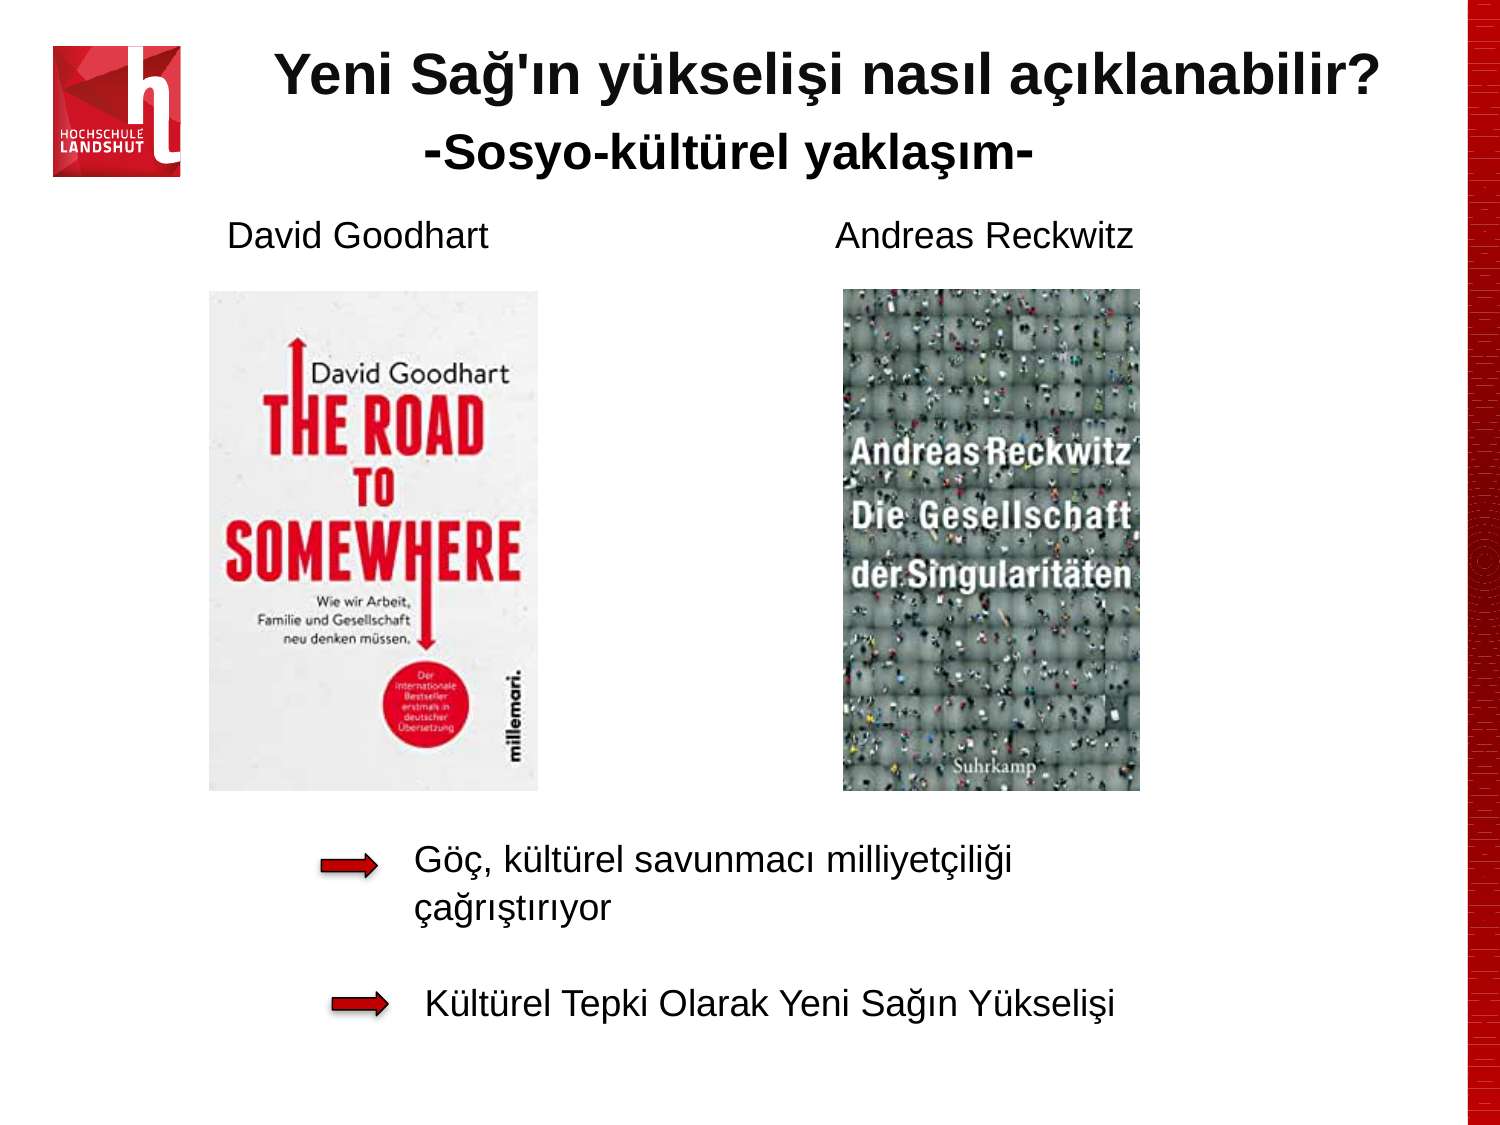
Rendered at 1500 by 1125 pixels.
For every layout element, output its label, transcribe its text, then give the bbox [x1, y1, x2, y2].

list David Goodhart Andreas Reckwitz [76, 208, 1433, 953]
text_box Yeni Sağ'ın yükselişi nasıl açıklanabilir? -Sosyo-kültürel yaklaşım- [123, 31, 1480, 140]
text_box [331, 991, 389, 1017]
picture [209, 291, 538, 791]
text_box [320, 853, 378, 879]
text_box Göç, kültürel savunmacı milliyetçiliği çağrıştırıyor Kültürel Tepki Olarak Yeni Sağın Yükselişi [399, 823, 1199, 1032]
picture [842, 288, 1141, 791]
